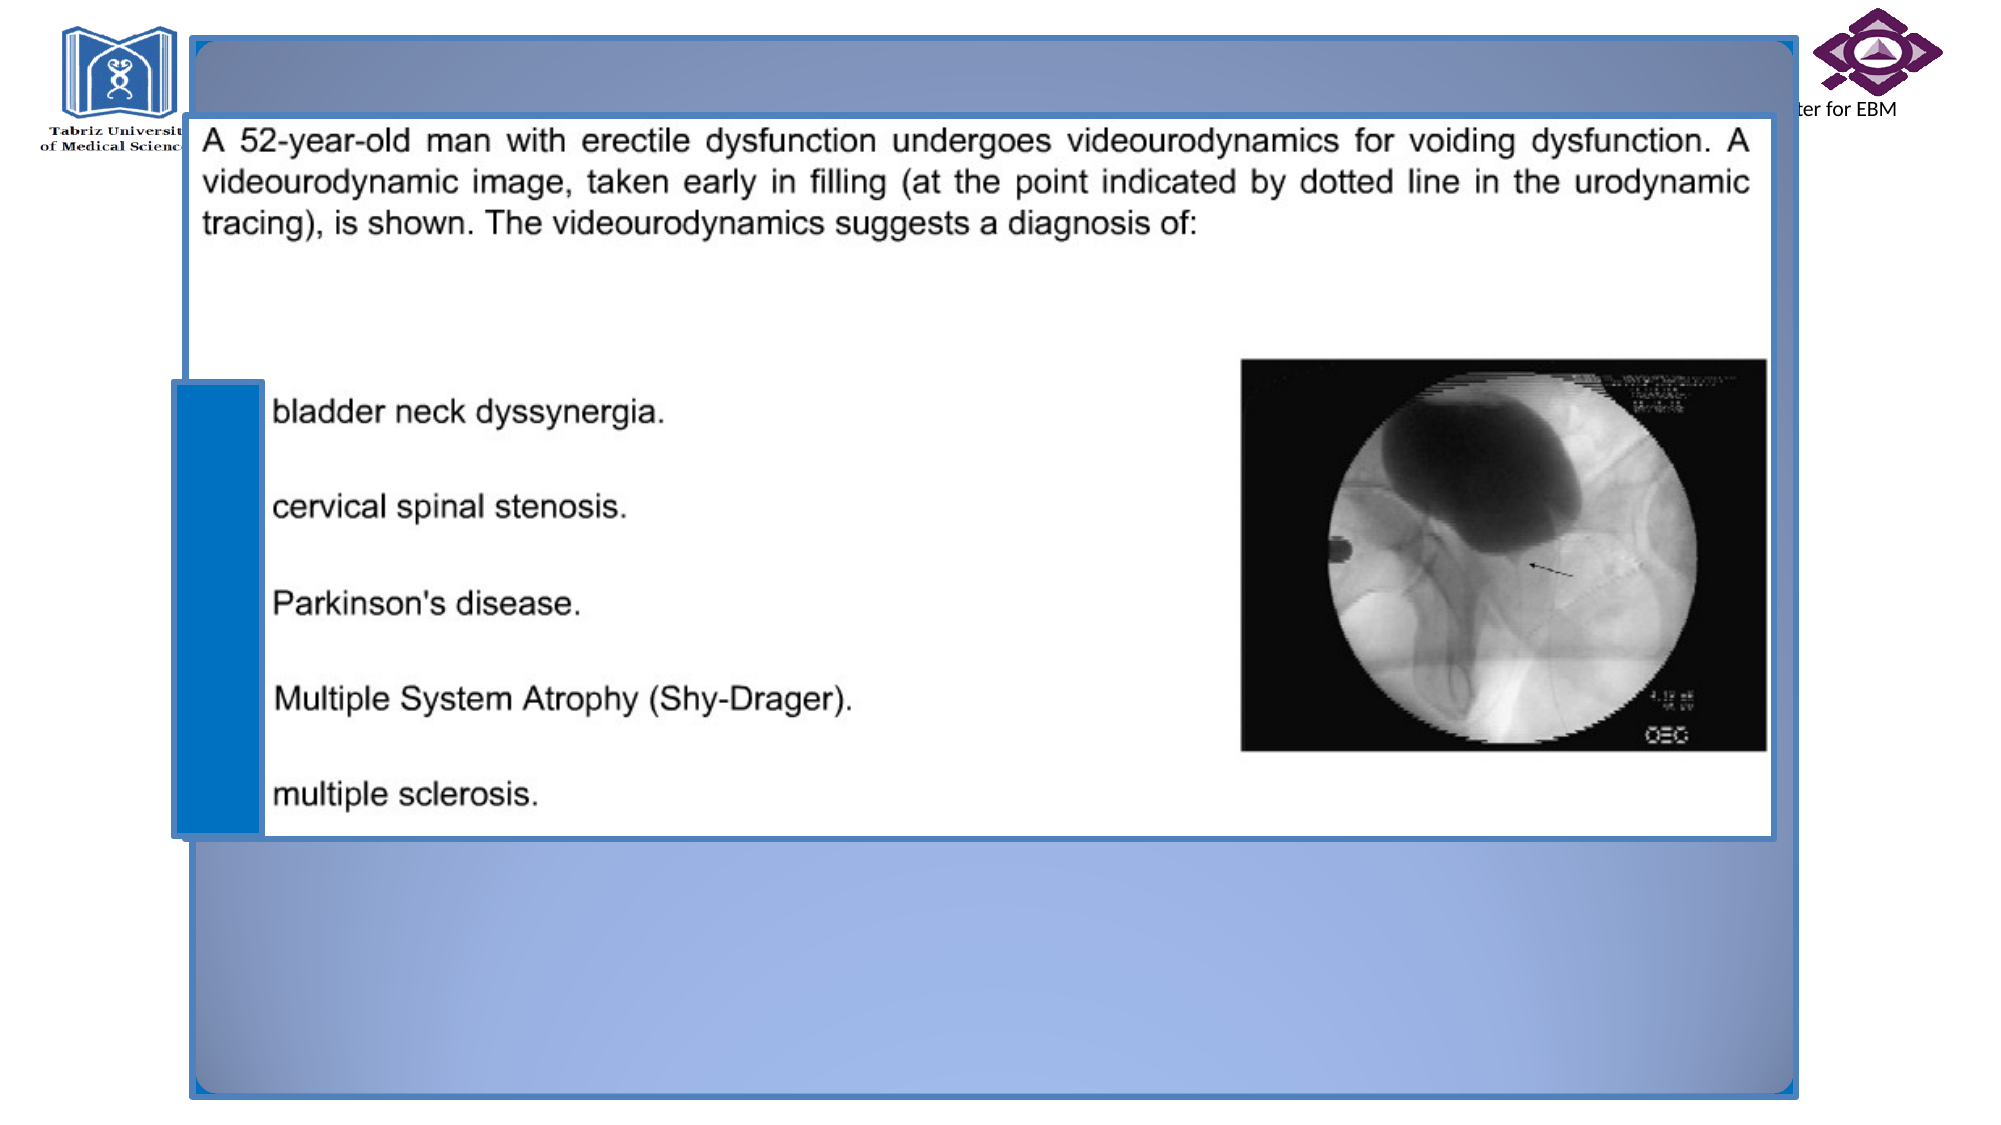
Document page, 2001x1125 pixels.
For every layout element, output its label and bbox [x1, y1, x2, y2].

text_box [173, 40, 1794, 1095]
picture [1800, 0, 1957, 105]
picture [33, 24, 215, 161]
